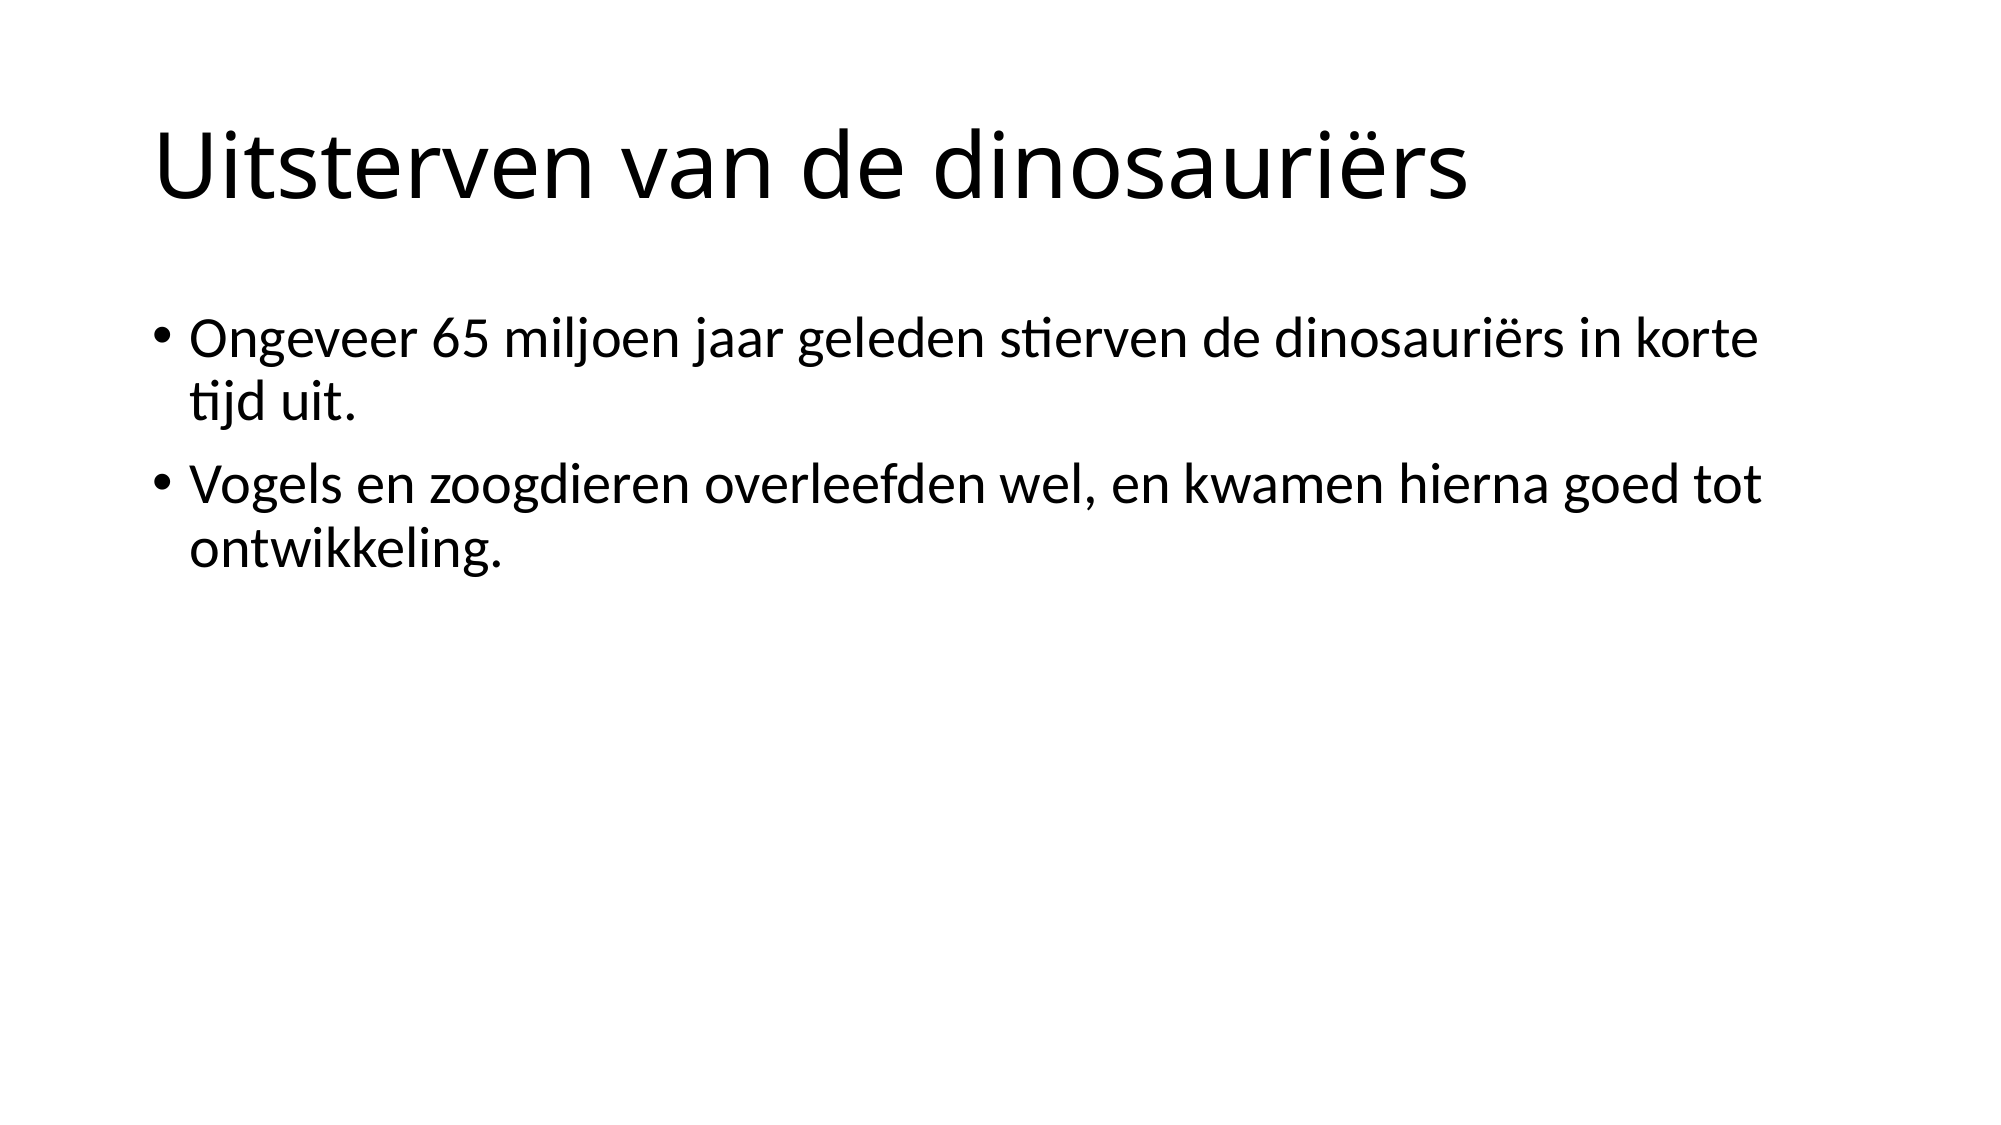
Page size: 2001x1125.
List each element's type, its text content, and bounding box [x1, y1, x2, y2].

title Uitsterven van de dinosauriërs [137, 59, 1863, 278]
list Ongeveer 65 miljoen jaar geleden stierven de dinosauriërs in korte tijd uit. Vogels en zoogdieren overleefden wel, en kwamen hierna goed tot ontwikkeling. [137, 299, 1863, 1014]
